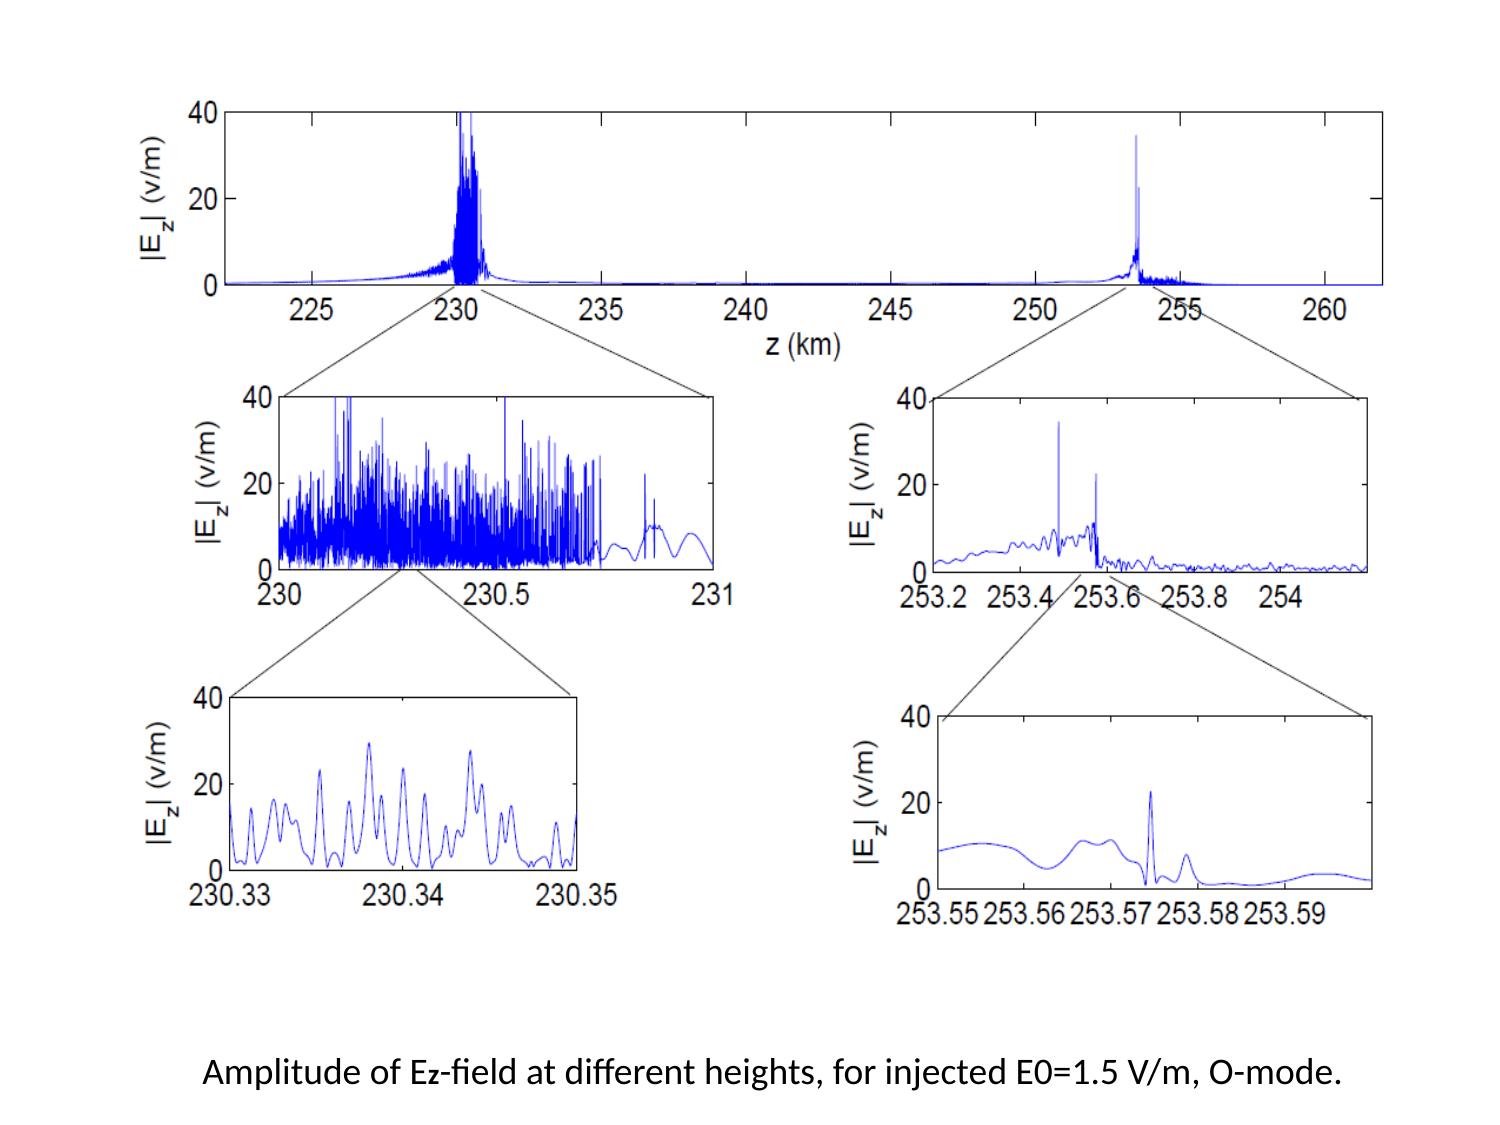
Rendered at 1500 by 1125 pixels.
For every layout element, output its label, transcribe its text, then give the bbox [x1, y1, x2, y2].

picture [74, 49, 1416, 976]
text_box Amplitude of Ez-field at different heights, for injected E0=1.5 V/m, O-mode. [187, 949, 1450, 1100]
